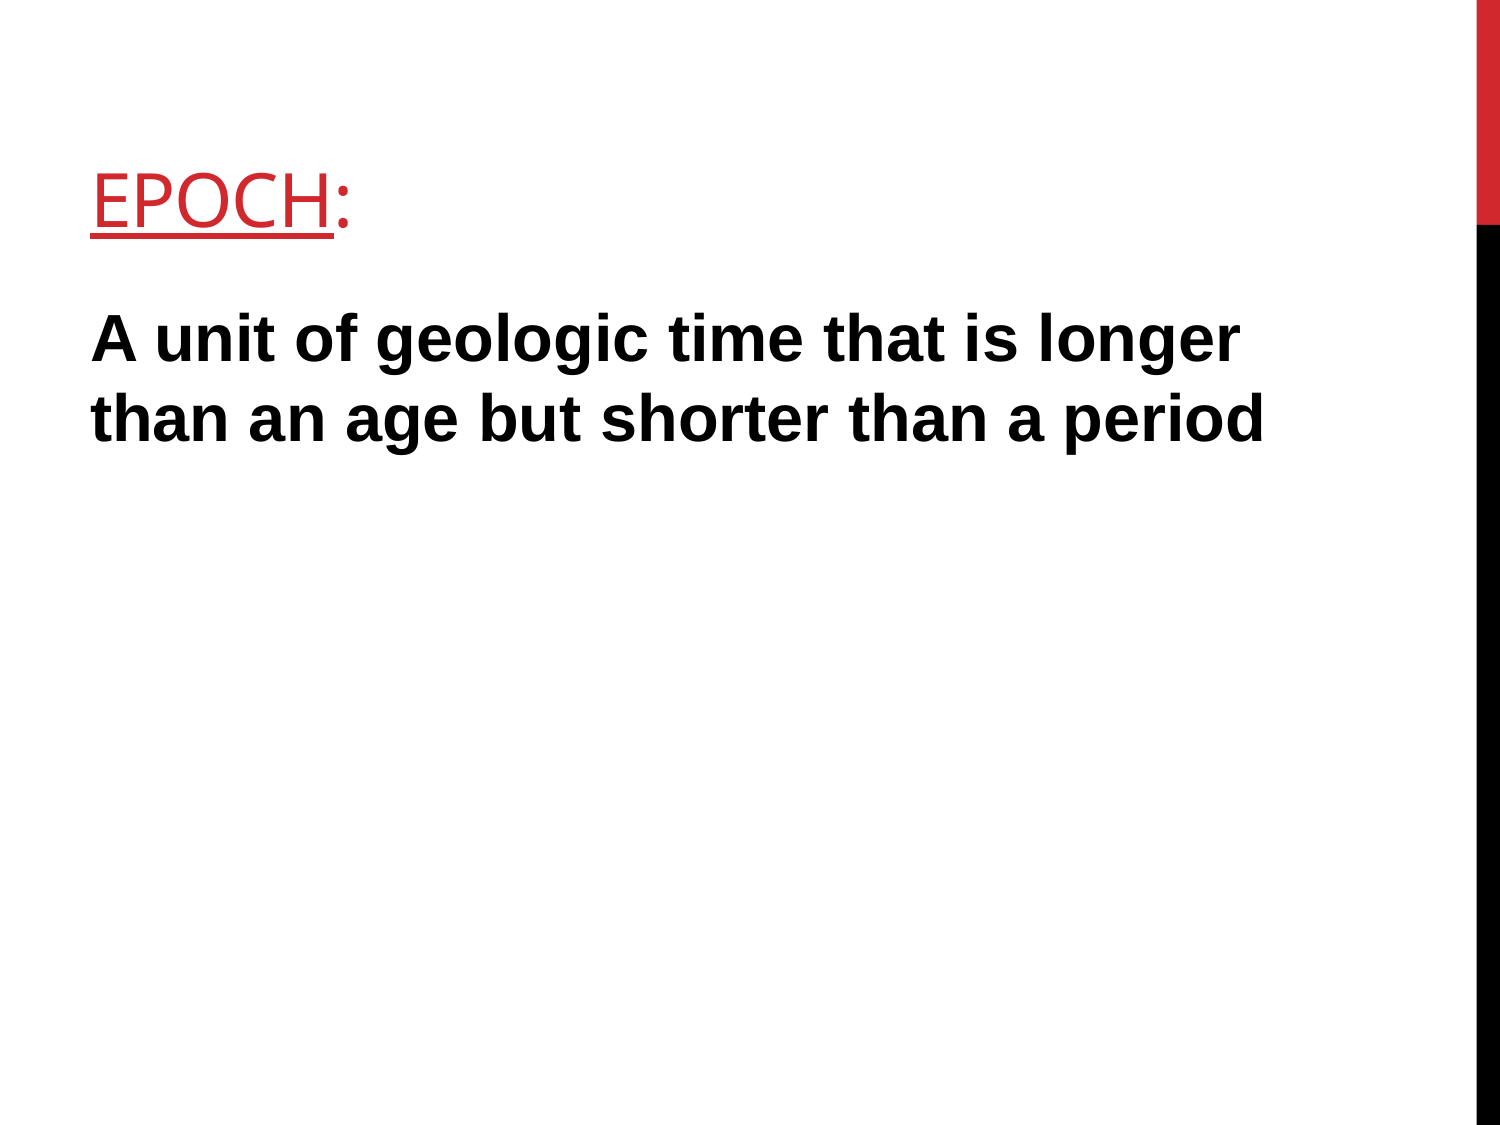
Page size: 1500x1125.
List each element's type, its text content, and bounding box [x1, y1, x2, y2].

list A unit of geologic time that is longer than an age but shorter than a period [75, 287, 1325, 1005]
title Epoch: [75, 25, 1025, 250]
